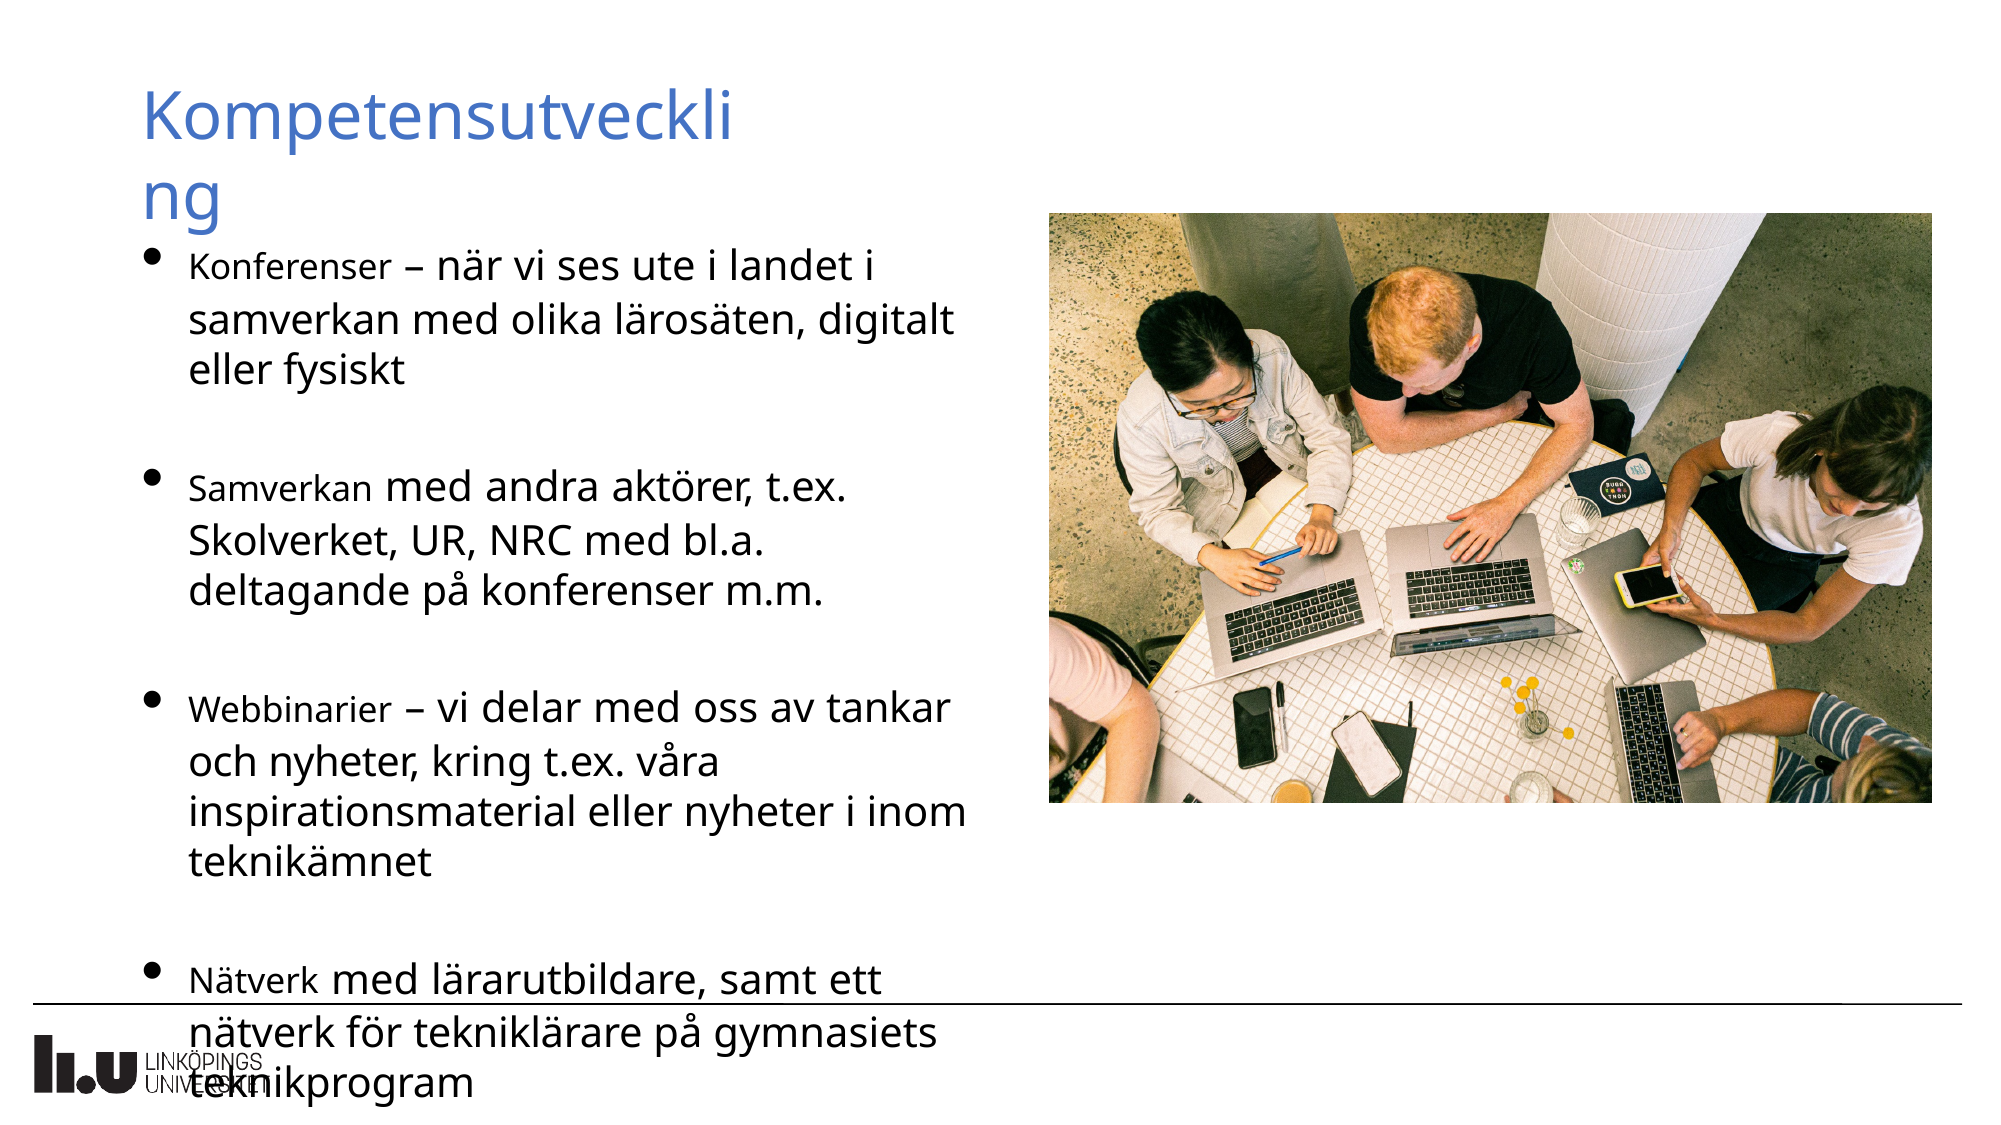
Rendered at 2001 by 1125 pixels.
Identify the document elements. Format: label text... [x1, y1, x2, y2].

text_box Konferenser – när vi ses ute i landet i samverkan med olika lärosäten, digitalt eller fysiskt Samverkan med andra aktörer, t.ex. Skolverket, UR, NRC med bl.a. deltagande på konferenser m.m. Webbinarier – vi delar med oss av tankar och nyheter, kring t.ex. våra inspirationsmaterial eller nyheter i inom teknikämnet Nätverk med lärarutbildare, samt ett nätverk för tekniklärare på gymnasiets teknikprogram [139, 1016, 995, 1107]
picture [76, 1052, 137, 1094]
picture [1049, 213, 1933, 803]
text_box Konferenser – när vi ses ute i landet i samverkan med olika lärosäten, digitalt eller fysiskt Samverkan med andra aktörer, t.ex. Skolverket, UR, NRC med bl.a. deltagande på konferenser m.m. Webbinarier – vi delar med oss av tankar och nyheter, kring t.ex. våra inspirationsmaterial eller nyheter i inom teknikämnet Nätverk med lärarutbildare, samt ett nätverk för tekniklärare på gymnasiets teknikprogram [139, 217, 995, 1000]
title Kompetensutveckling [139, 70, 764, 217]
